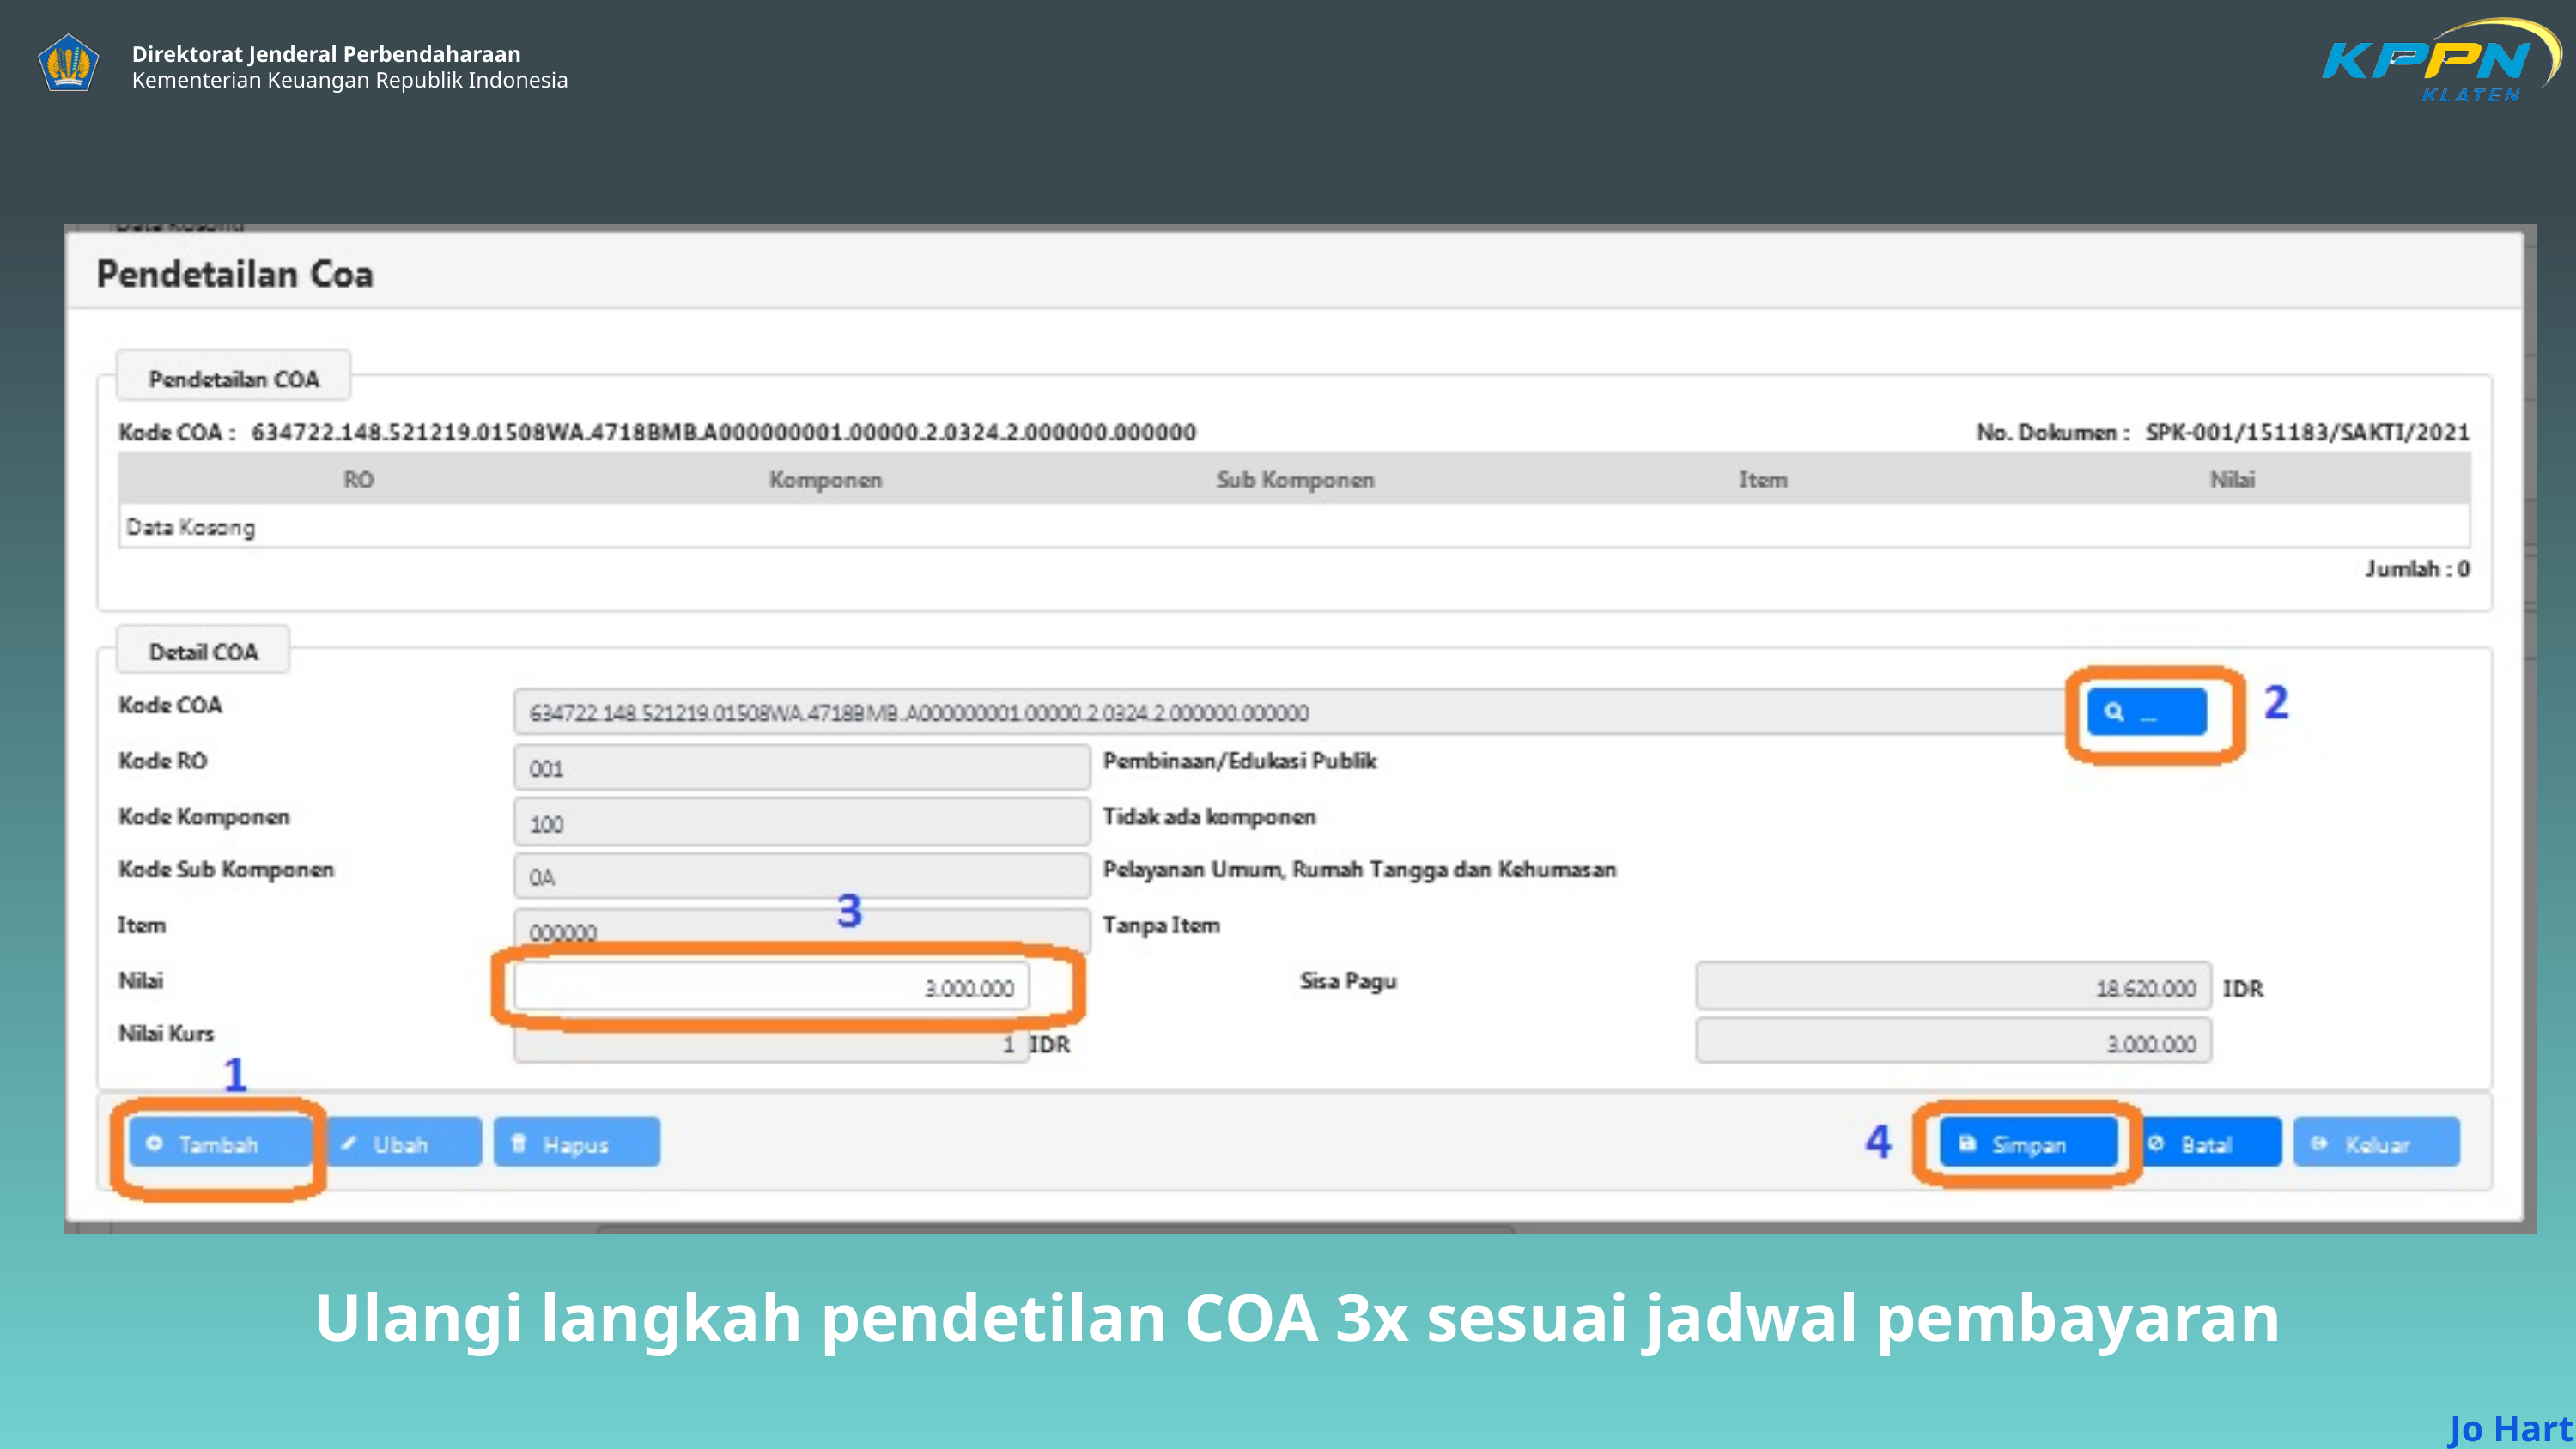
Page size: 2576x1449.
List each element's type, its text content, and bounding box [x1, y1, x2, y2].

picture [37, 33, 106, 92]
text_box Ulangi langkah pendetilan COA 3x sesuai jadwal pembayaran [113, 1264, 2483, 1367]
picture [2272, 0, 2576, 110]
picture [64, 224, 2537, 1234]
